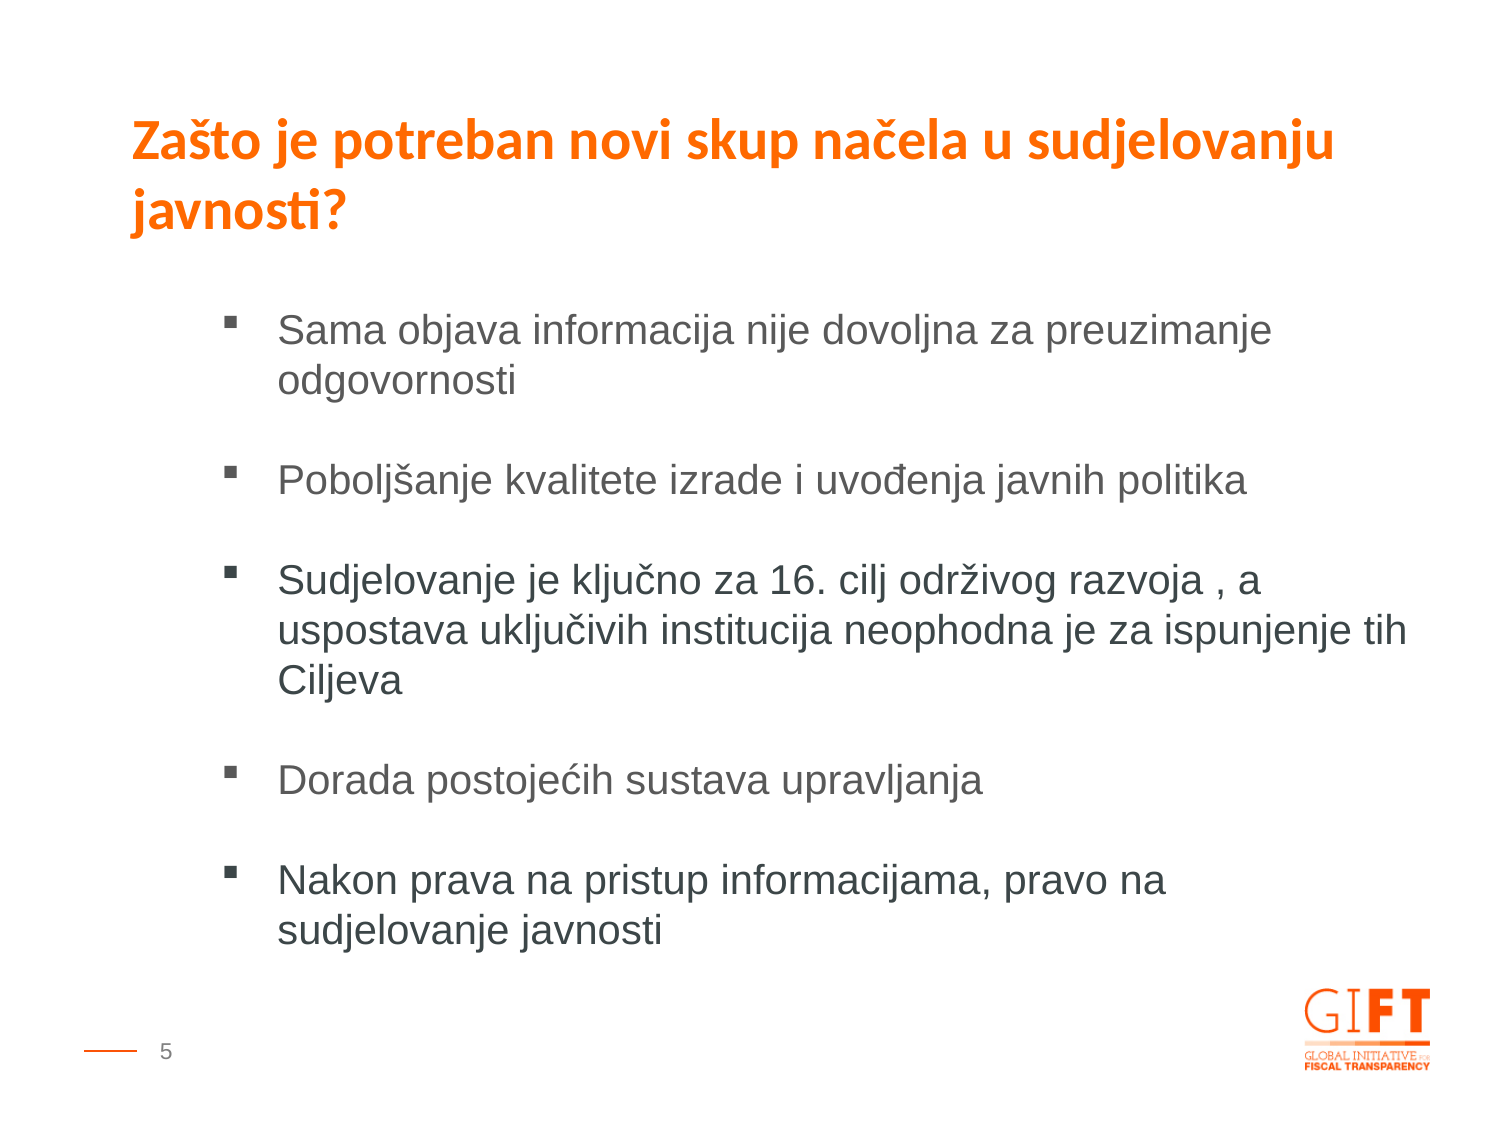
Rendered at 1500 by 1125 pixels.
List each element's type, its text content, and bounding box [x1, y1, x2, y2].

picture [1304, 988, 1431, 1073]
text_box 5 [75, 1029, 188, 1090]
text_box Zašto je potreban novi skup načela u sudjelovanju javnosti? [117, 93, 1351, 249]
text_box Sama objava informacija nije dovoljna za preuzimanje odgovornosti Poboljšanje kvalitete izrade i uvođenja javnih politika Sudjelovanje je ključno za 16. cilj održivog razvoja , a uspostava uključivih institucija neophodna je za ispunjenje tih Ciljeva Dorada postojećih sustava upravljanja Nakon prava na pristup informacijama, pravo na sudjelovanje javnosti [131, 250, 1426, 1031]
